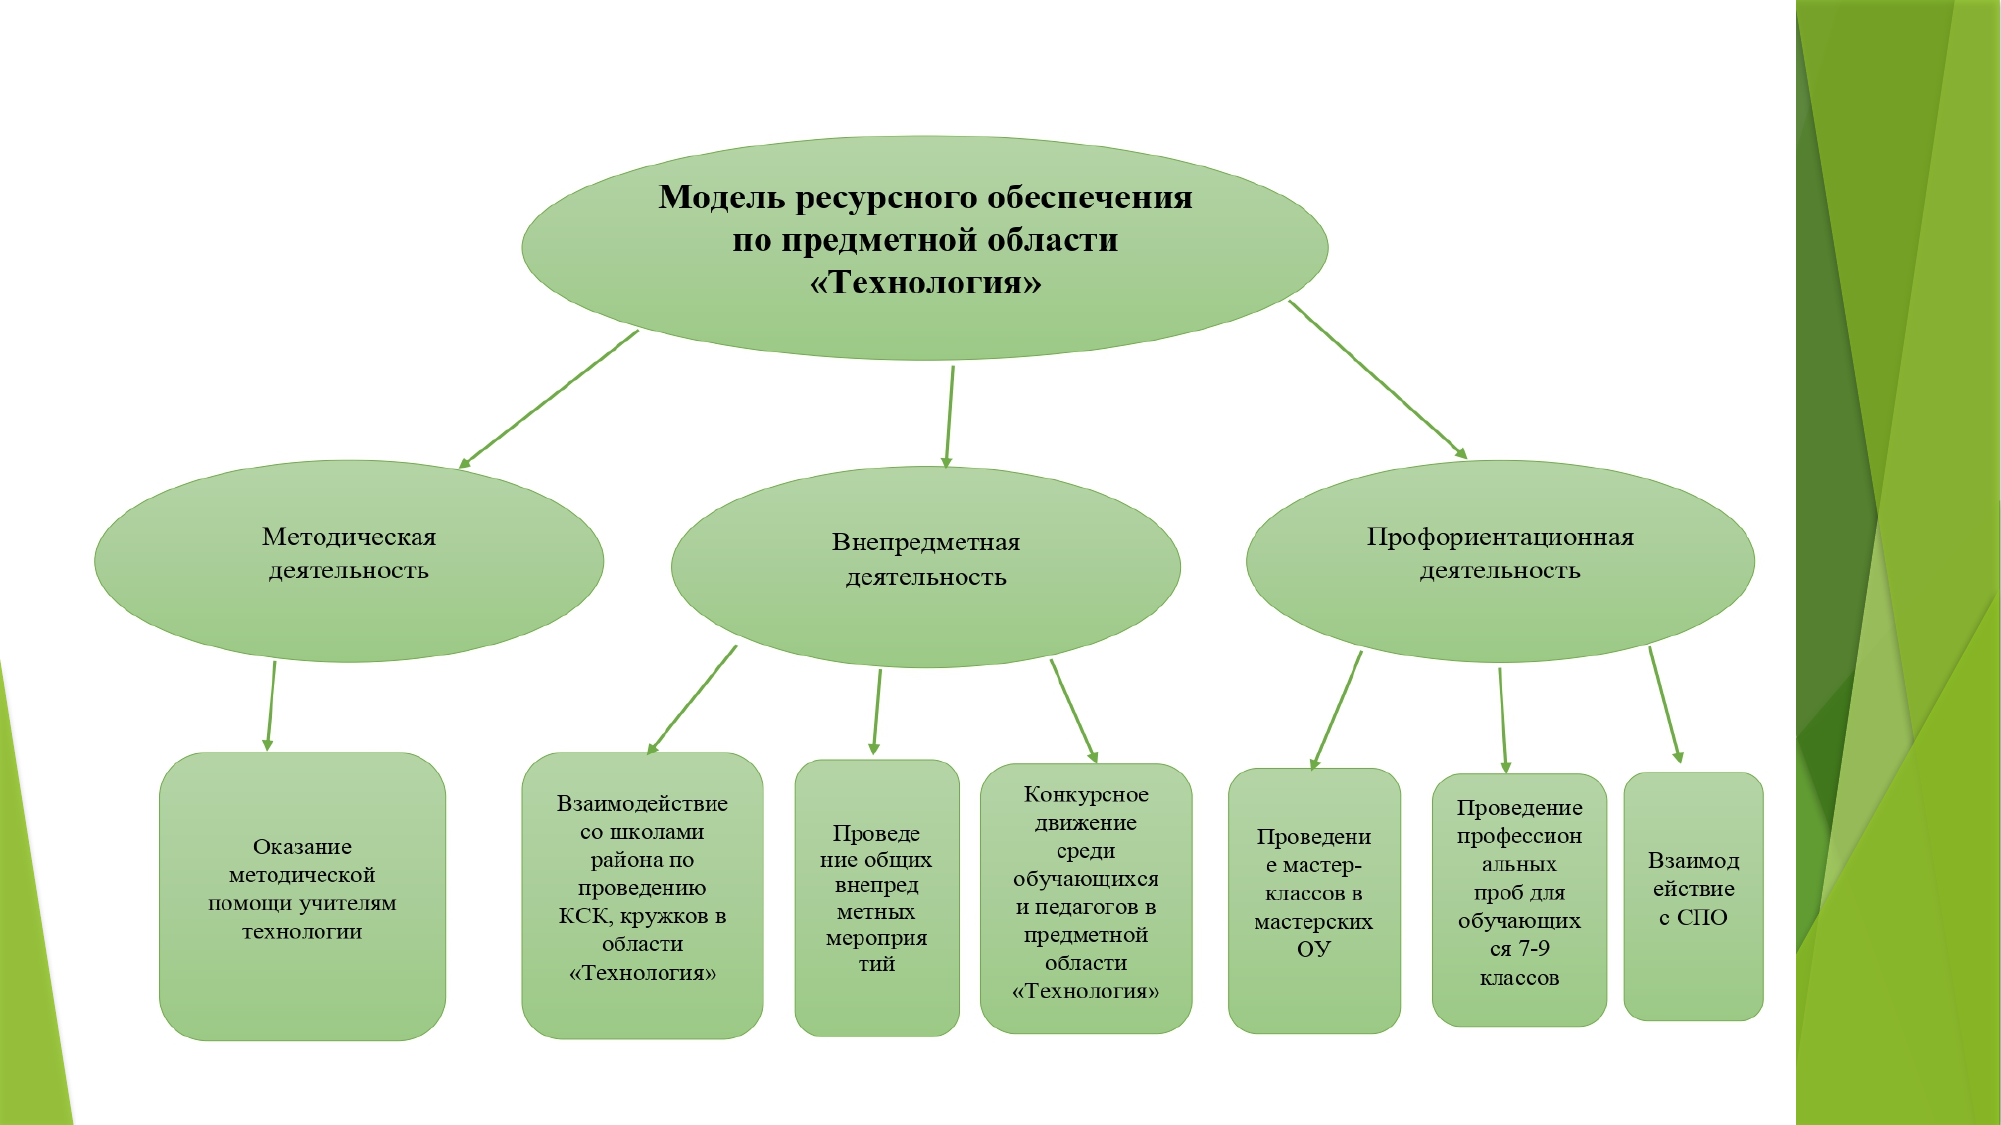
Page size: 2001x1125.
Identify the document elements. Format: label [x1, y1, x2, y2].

picture [75, 0, 1796, 1125]
